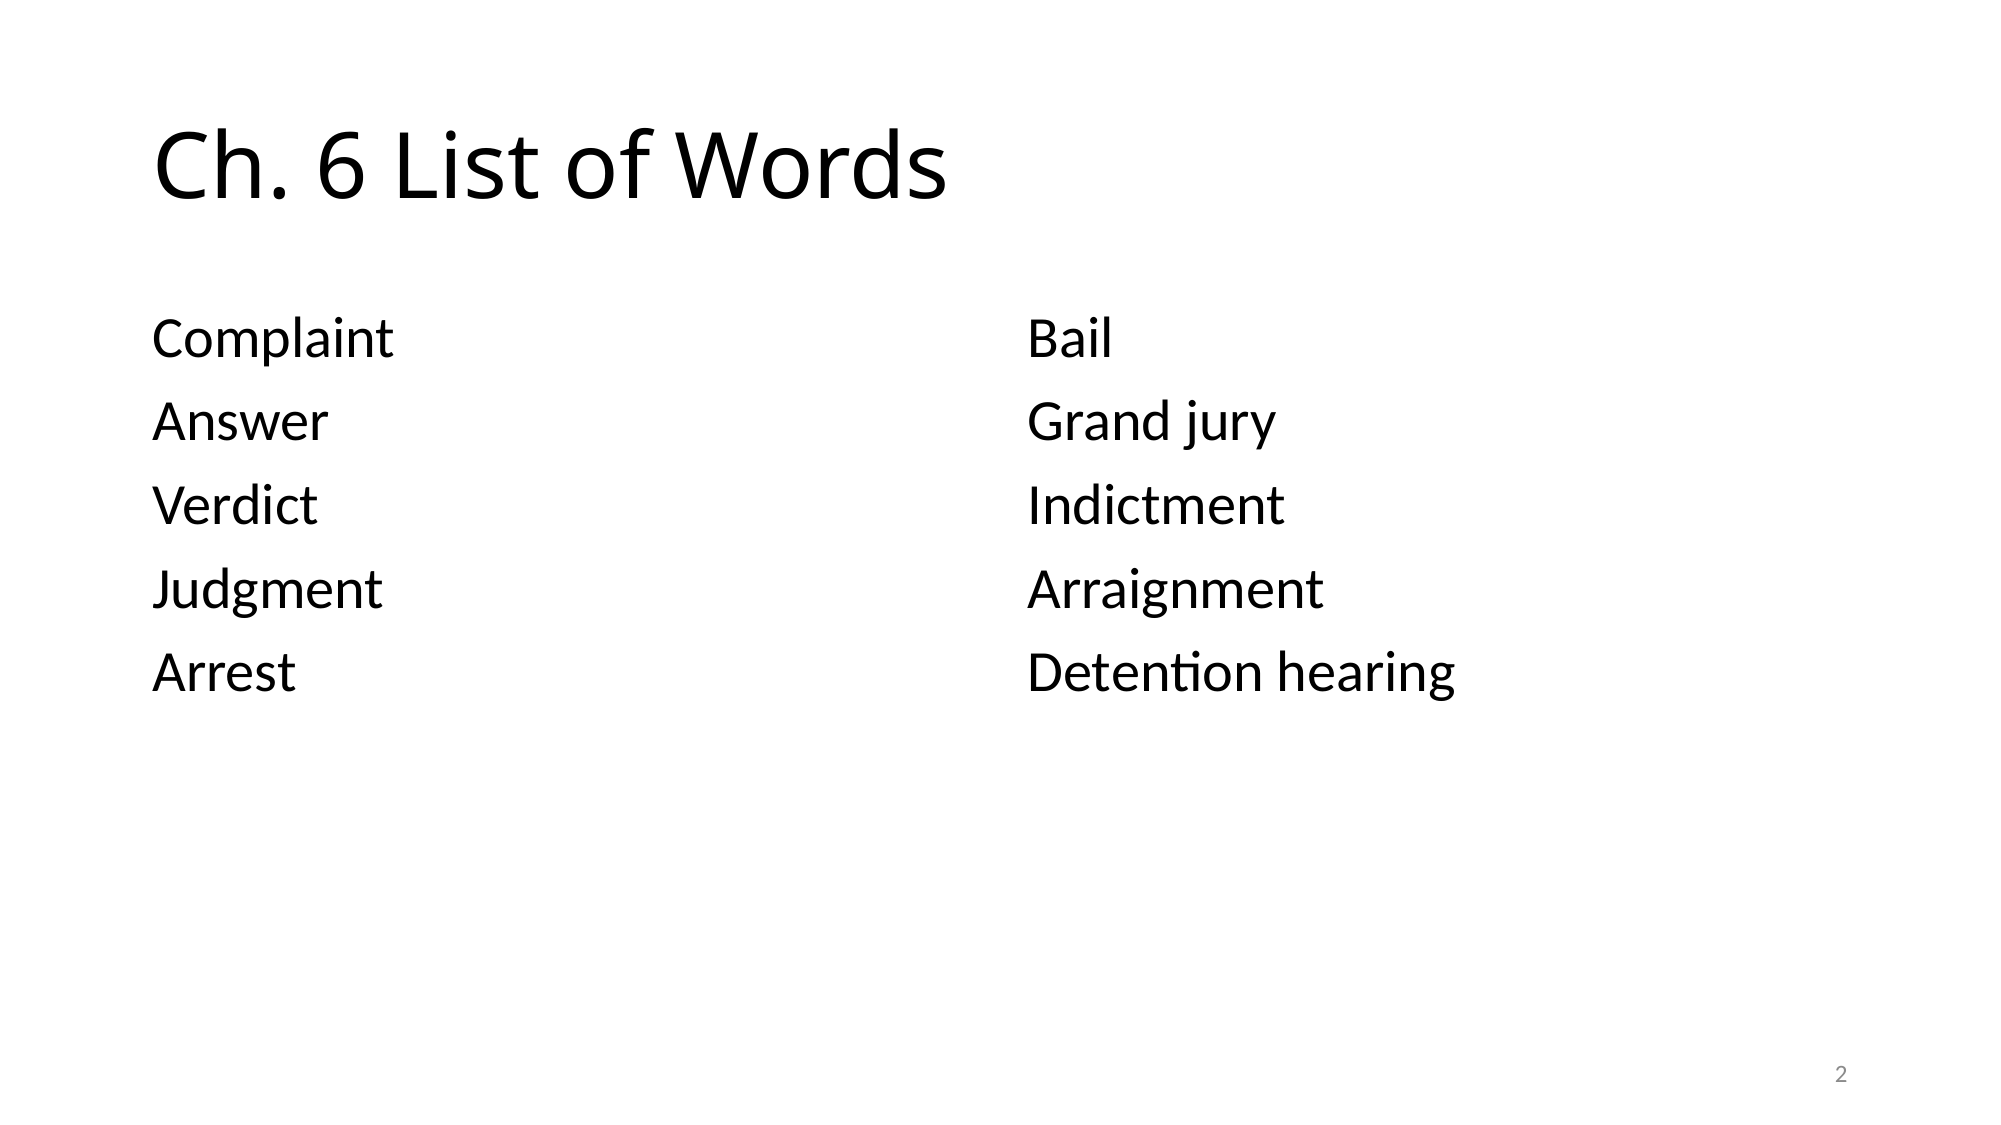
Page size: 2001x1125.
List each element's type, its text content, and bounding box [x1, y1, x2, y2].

slide_number 2 [1412, 1042, 1863, 1103]
title Ch. 6 List of Words [137, 59, 1863, 278]
list Complaint Answer Verdict Judgment Arrest [137, 299, 988, 1014]
list Bail Grand jury Indictment Arraignment Detention hearing [1012, 299, 1863, 1014]
